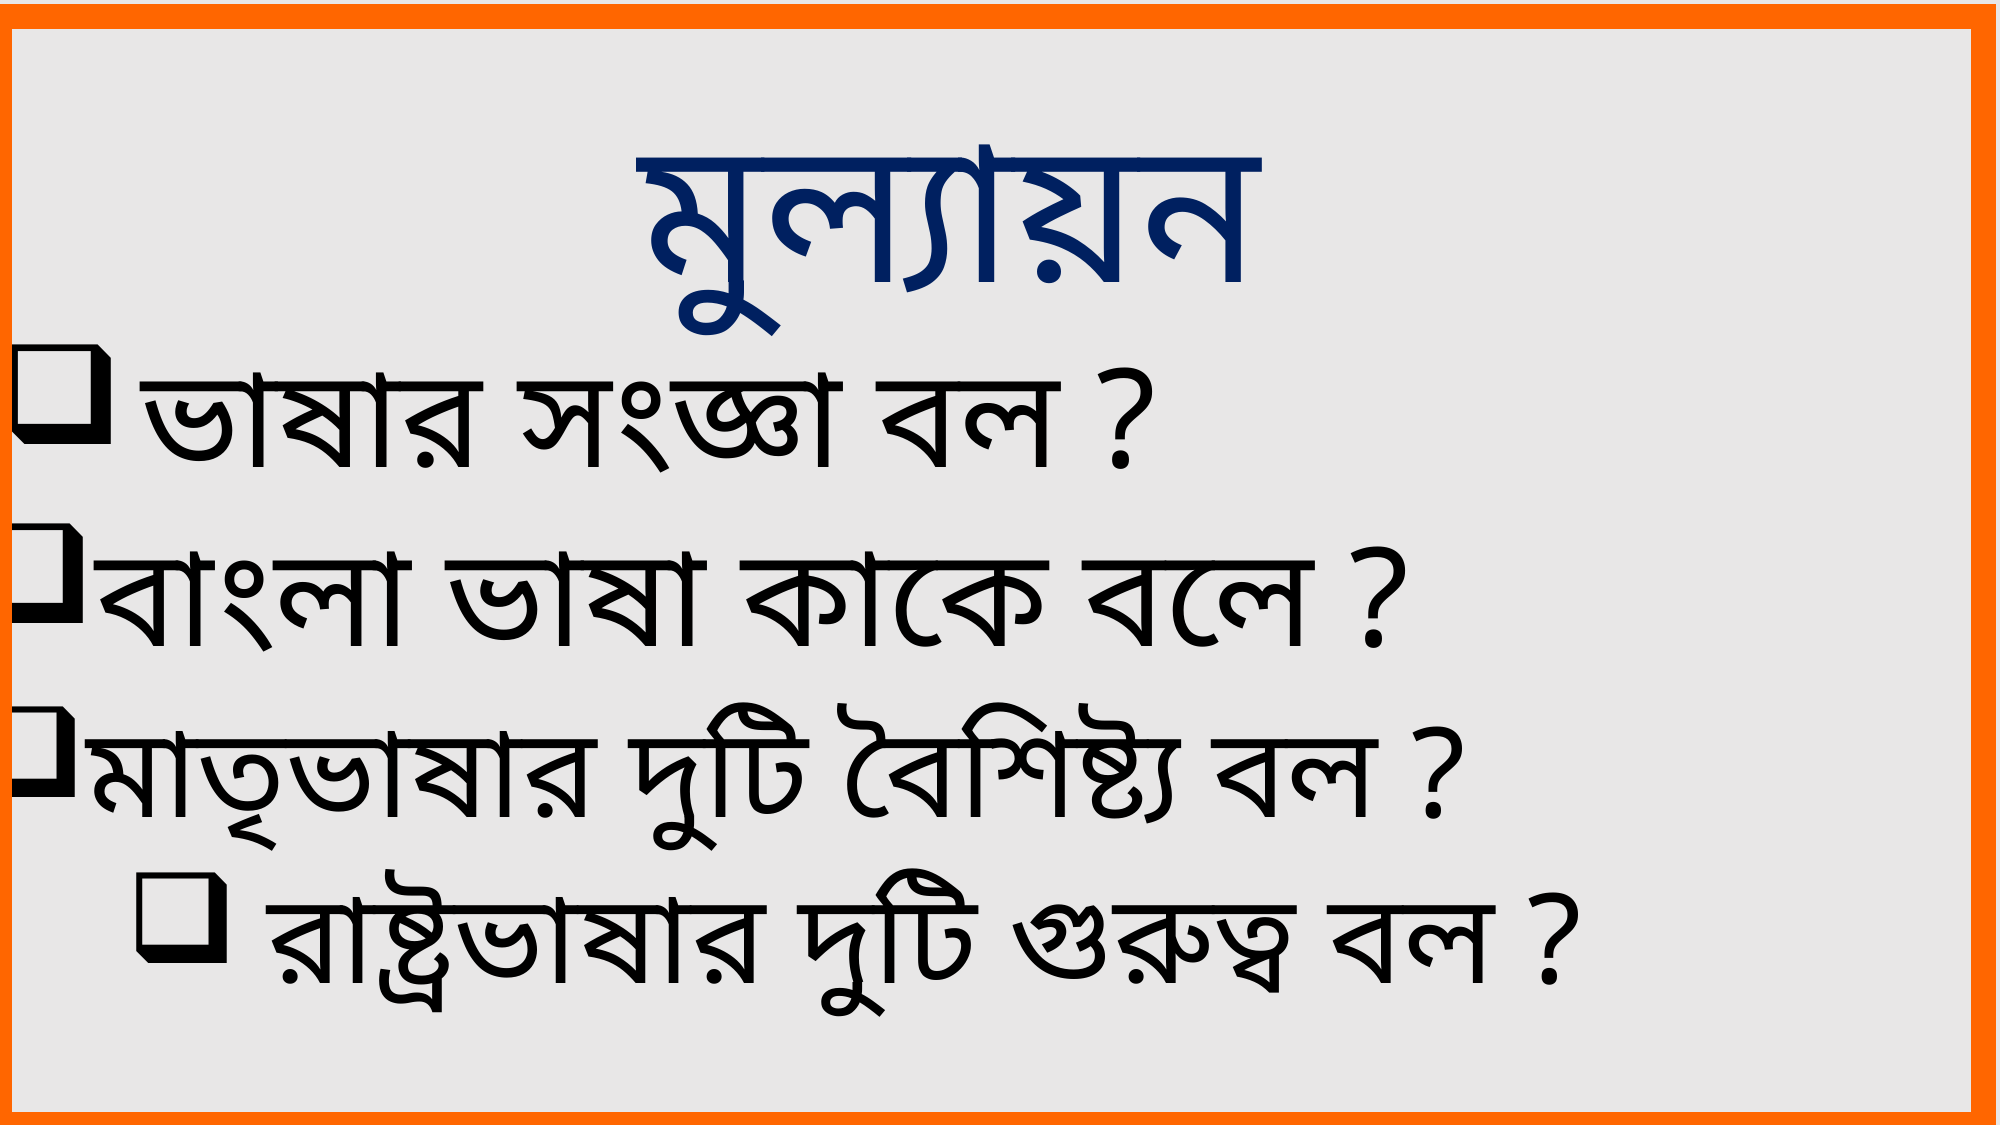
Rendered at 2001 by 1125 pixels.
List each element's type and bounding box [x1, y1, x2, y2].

text_box [0, 16, 1984, 1125]
